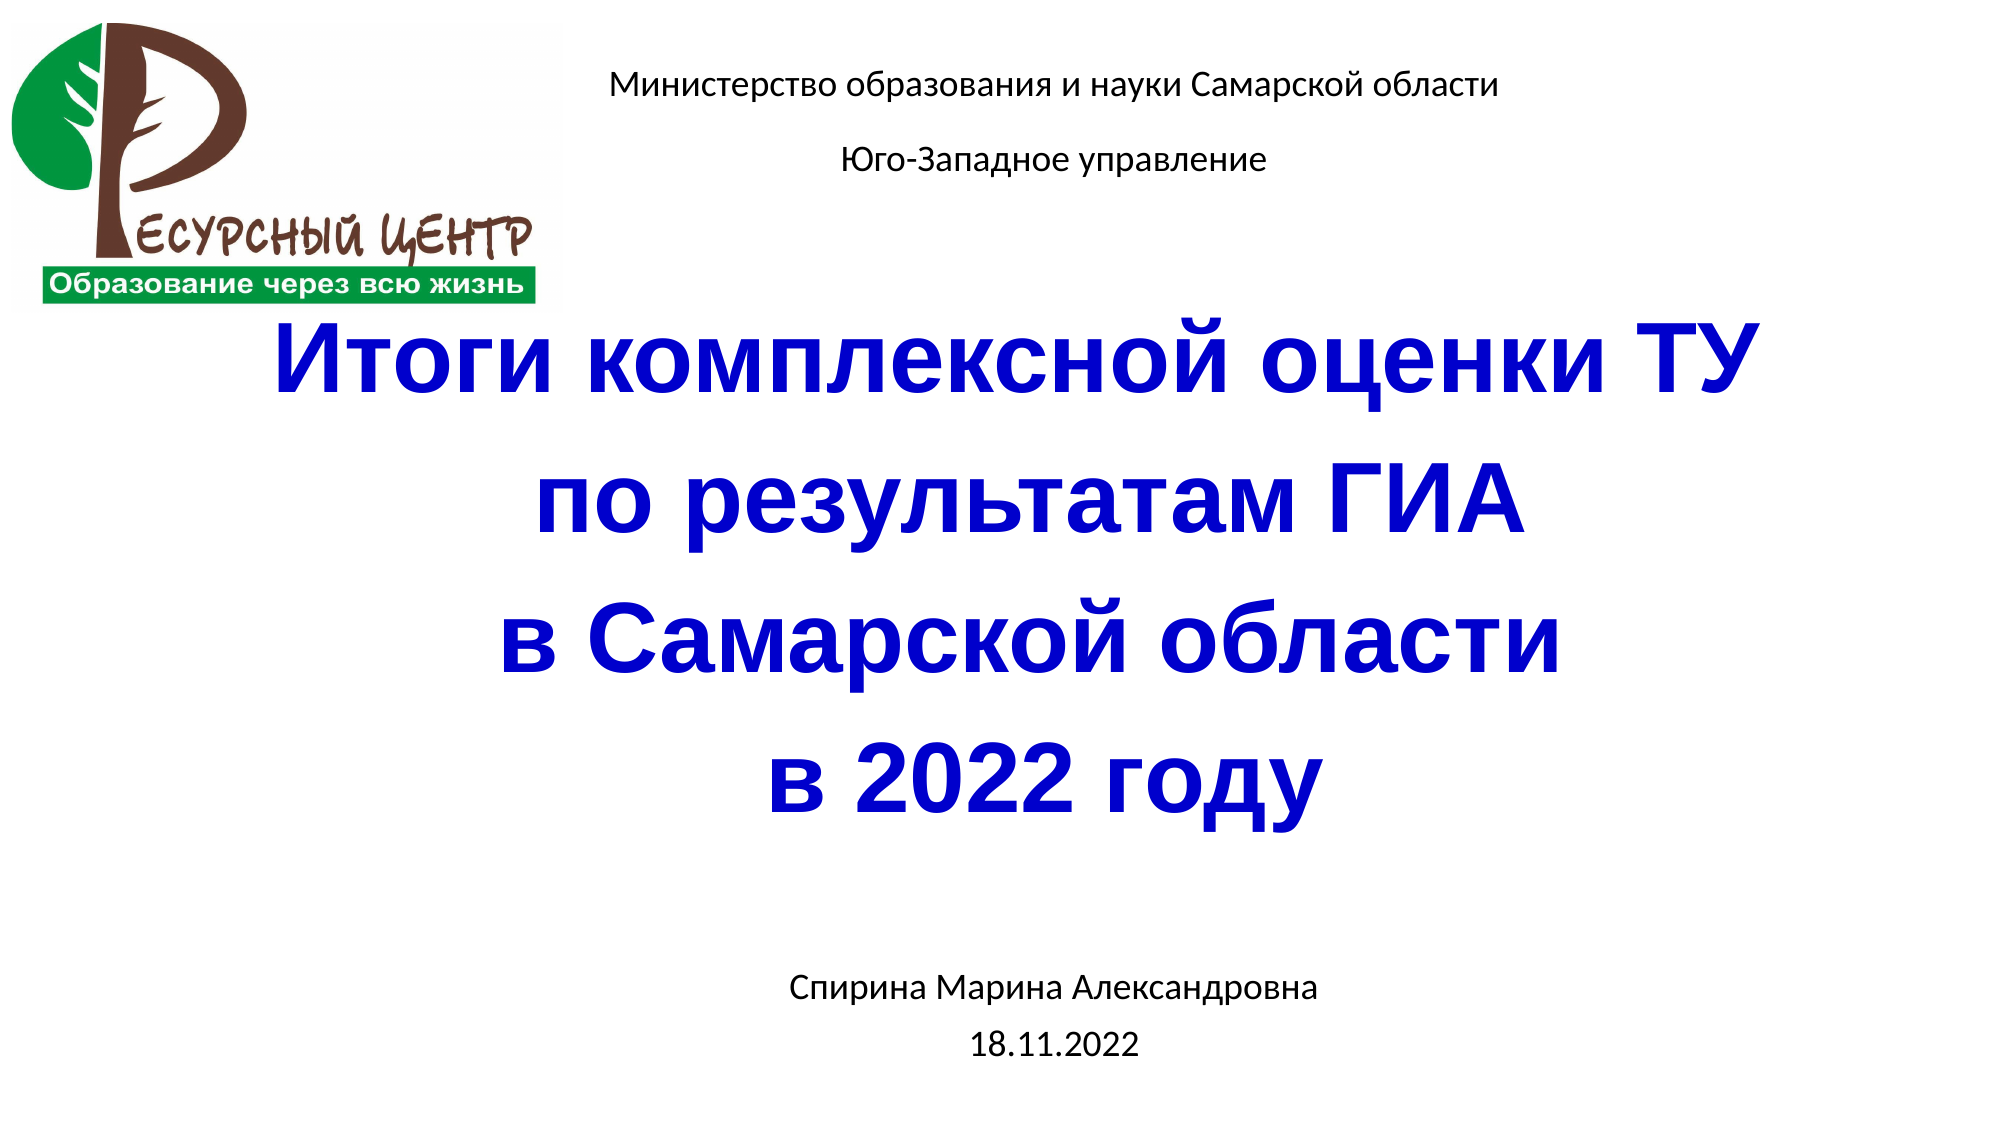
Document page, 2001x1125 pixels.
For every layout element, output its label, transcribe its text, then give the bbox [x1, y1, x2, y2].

text_box Юго-Западное управление [526, 126, 1582, 187]
text_box Спирина Марина Александровна 18.11.2022 [494, 950, 1614, 1125]
text_box Итоги комплексной оценки ТУ по результатам ГИА в Самарской области в 2022 году [130, 276, 1959, 848]
text_box [11, 23, 563, 313]
text_box Министерство образования и науки Самарской области [526, 51, 1582, 112]
